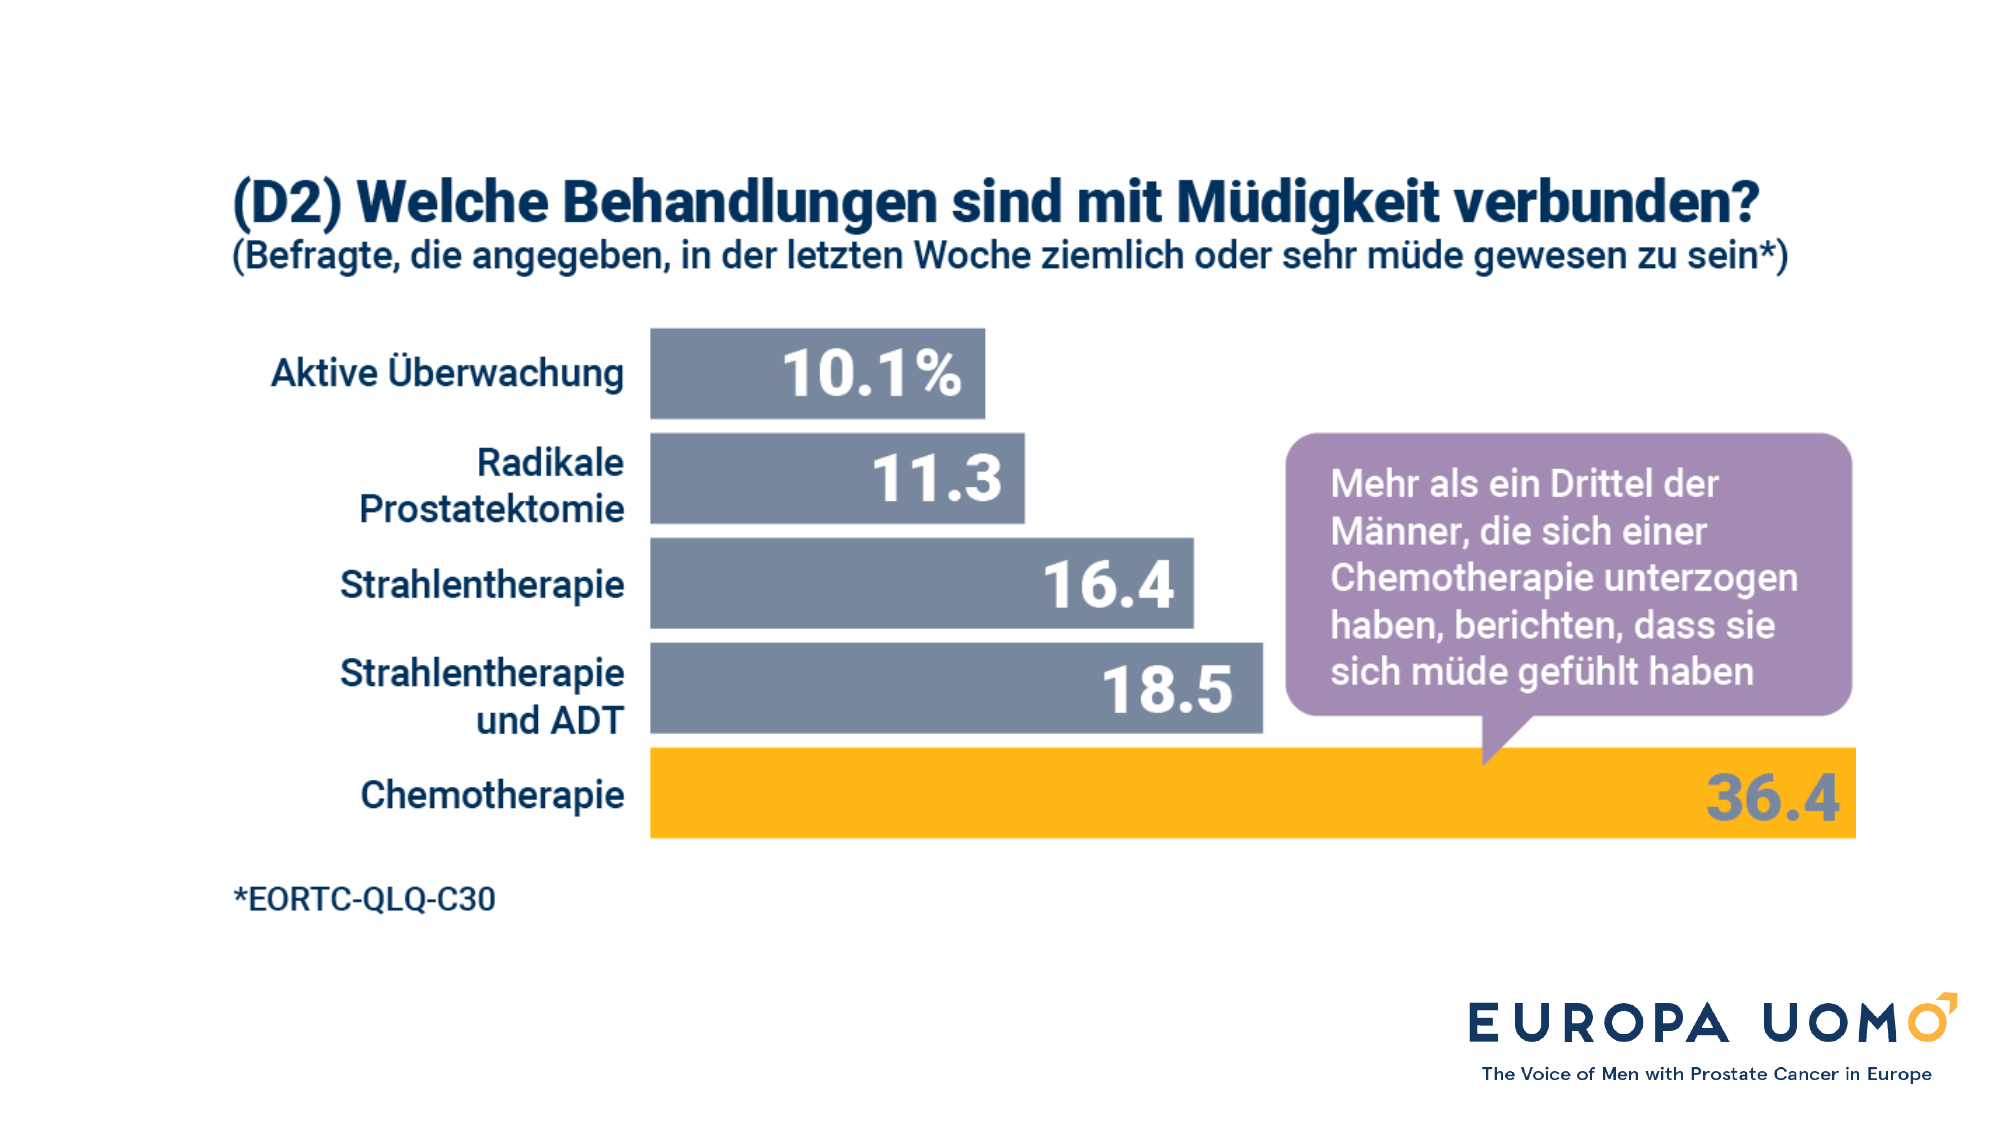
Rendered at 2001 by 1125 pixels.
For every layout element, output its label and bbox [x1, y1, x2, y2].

picture [1455, 992, 1958, 1085]
picture [230, 169, 1856, 929]
